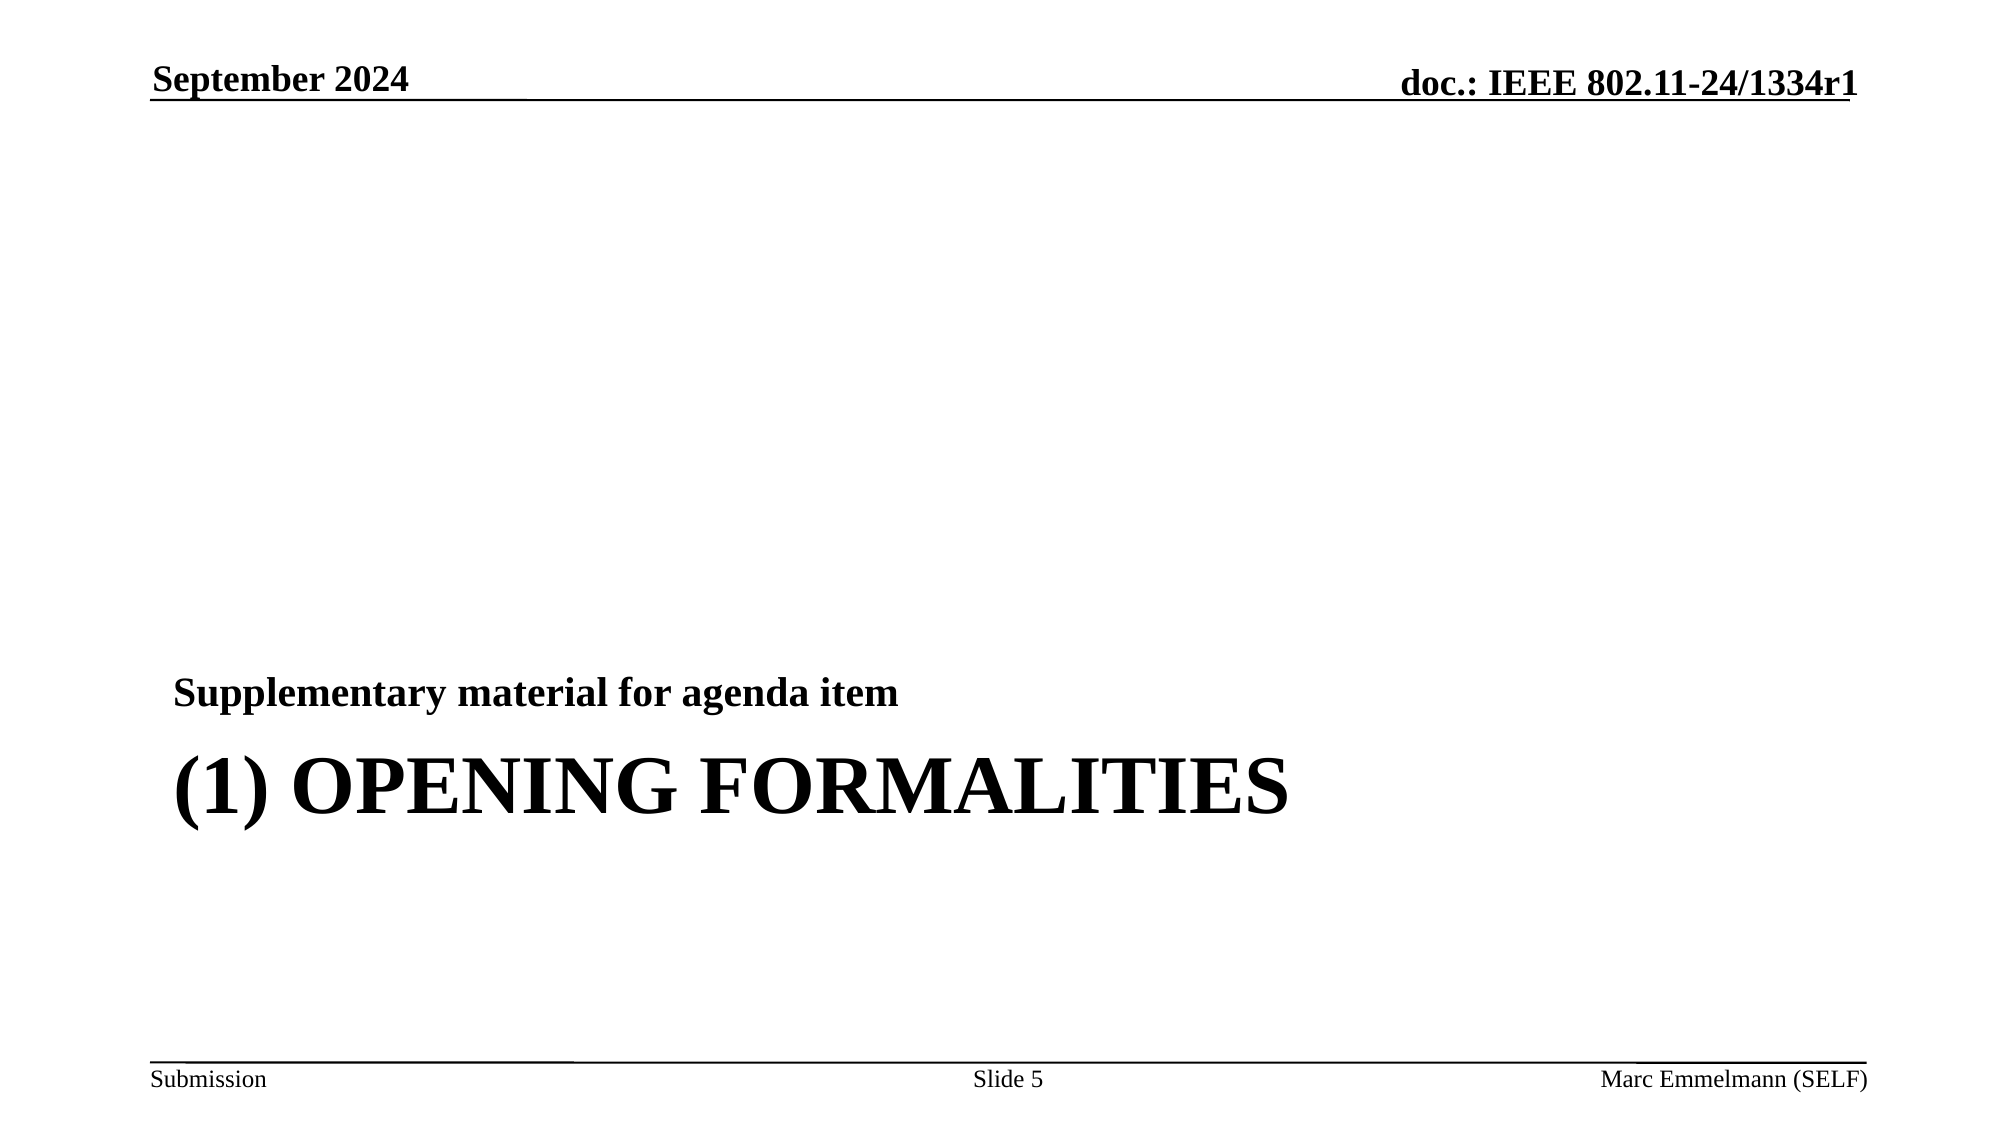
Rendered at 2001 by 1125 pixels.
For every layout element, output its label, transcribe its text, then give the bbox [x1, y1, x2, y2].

title (1) Opening formalities [157, 724, 1859, 947]
footer Marc Emmelmann (SELF) [1171, 1061, 1869, 1093]
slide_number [152, 54, 563, 100]
list Supplementary material for agenda item [157, 476, 1859, 724]
slide_number Slide 5 [950, 1061, 1067, 1123]
